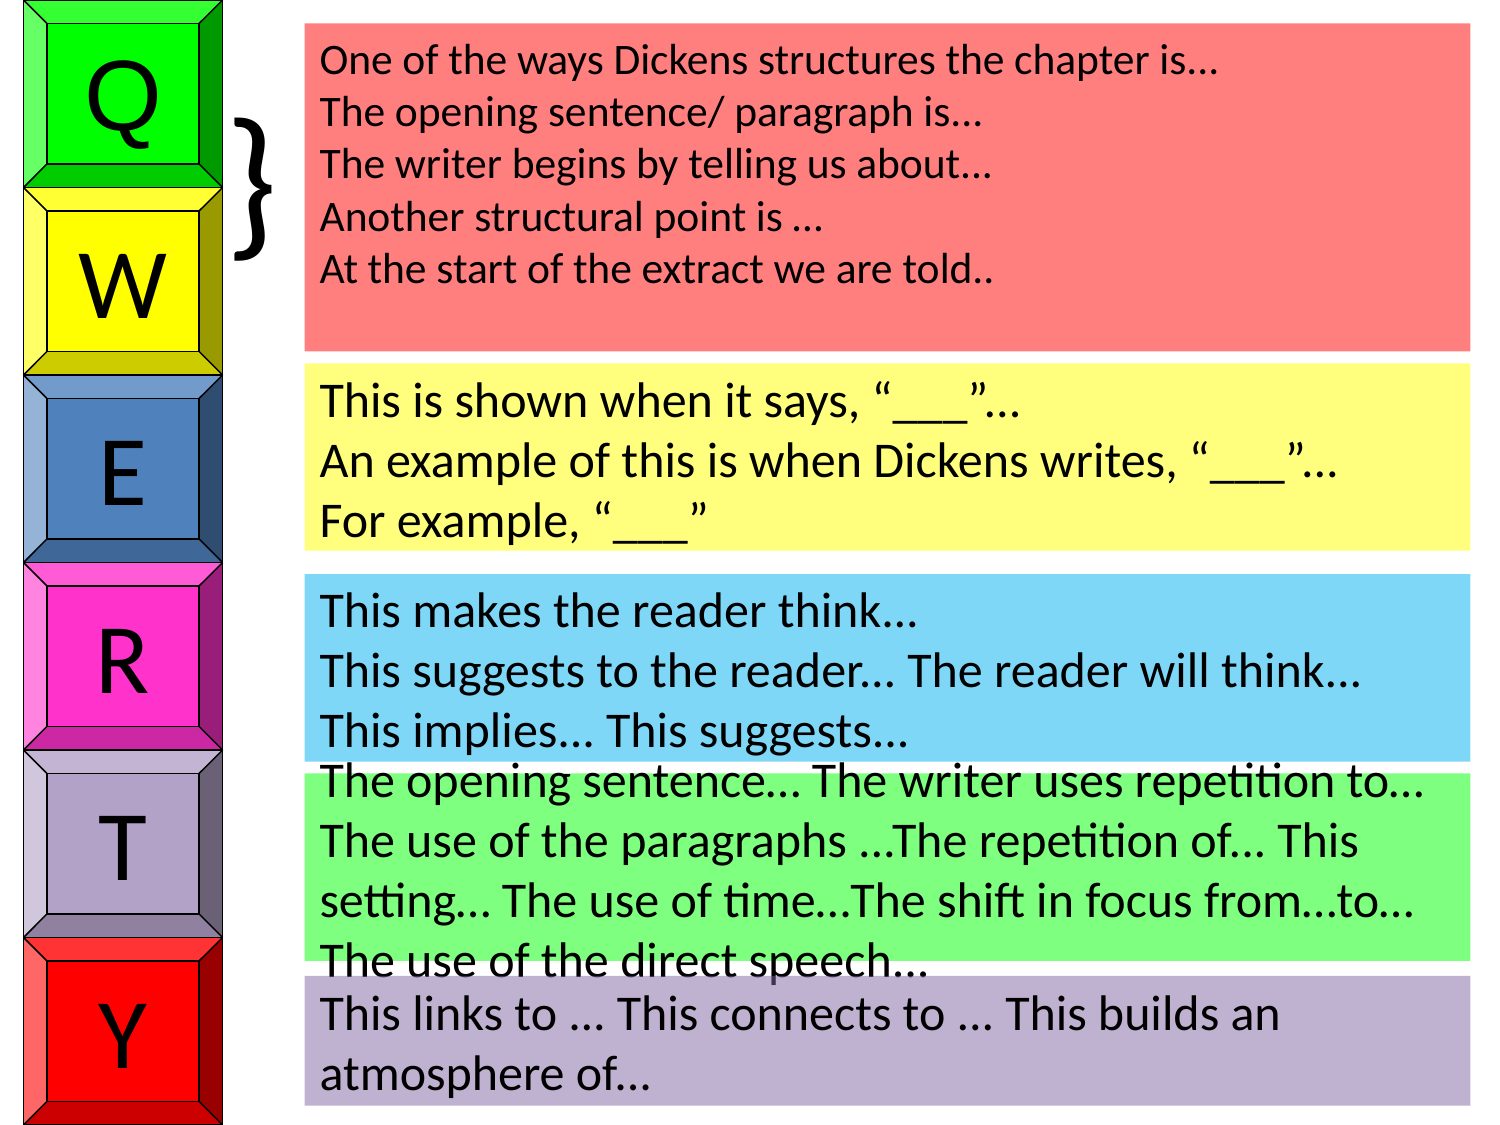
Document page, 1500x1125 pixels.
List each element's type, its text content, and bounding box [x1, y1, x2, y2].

text_box T [23, 750, 223, 937]
text_box } [210, 64, 293, 279]
text_box W [23, 187, 223, 375]
text_box This makes the reader think... This suggests to the reader... The reader will think... This implies... This suggests... [304, 574, 1471, 762]
text_box This links to ... This connects to ... This builds an atmosphere of... [304, 975, 1471, 1106]
text_box Q [23, 0, 223, 187]
text_box This is shown when it says, “___”... An example of this is when Dickens writes, “___”... For example, “___” [304, 363, 1471, 551]
text_box E [23, 375, 223, 562]
text_box The opening sentence… The writer uses repetition to…The use of the paragraphs ...The repetition of... This setting… The use of time…The shift in focus from…to… The use of the direct speech... [304, 773, 1471, 961]
text_box R [23, 562, 223, 750]
text_box Y [23, 937, 223, 1125]
title One of the ways Dickens structures the chapter is... The opening sentence/ paragraph is... The writer begins by telling us about... Another structural point is … At the start of the extract we are told.. [304, 23, 1471, 352]
